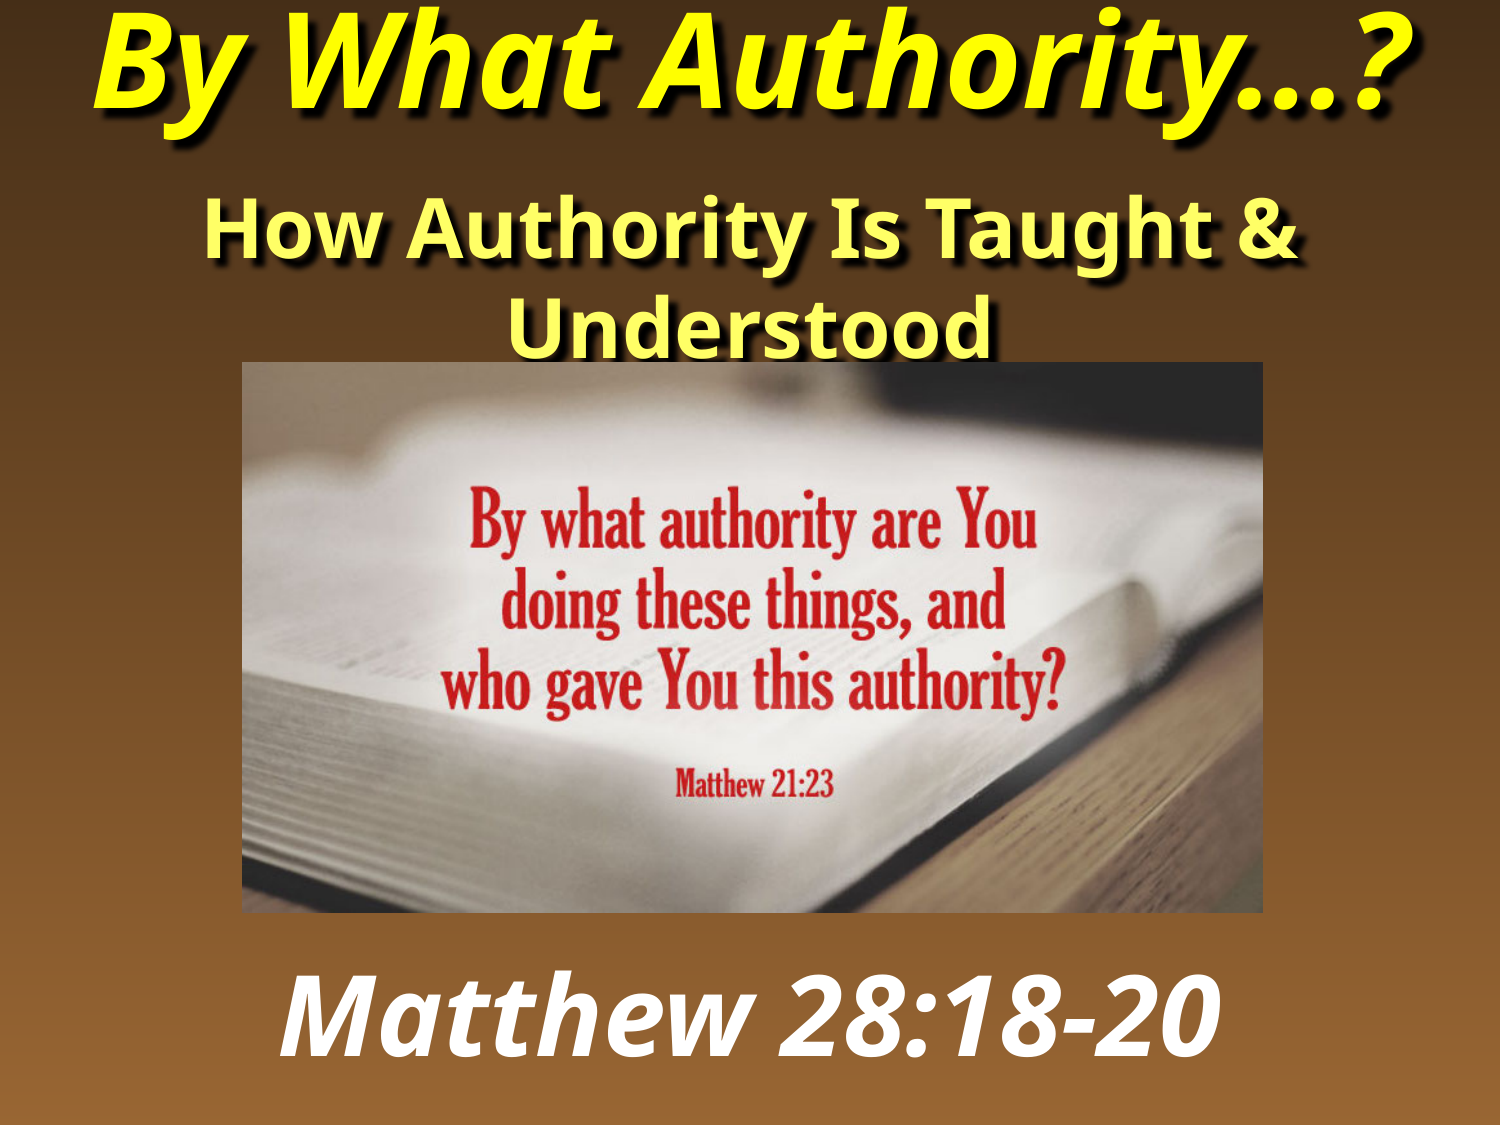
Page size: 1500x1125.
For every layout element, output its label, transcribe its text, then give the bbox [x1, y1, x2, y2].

title By What Authority…? How Authority Is Taught & Understood [0, 0, 1500, 350]
picture [242, 362, 1263, 913]
list Matthew 28:18-20 [0, 937, 1500, 1078]
